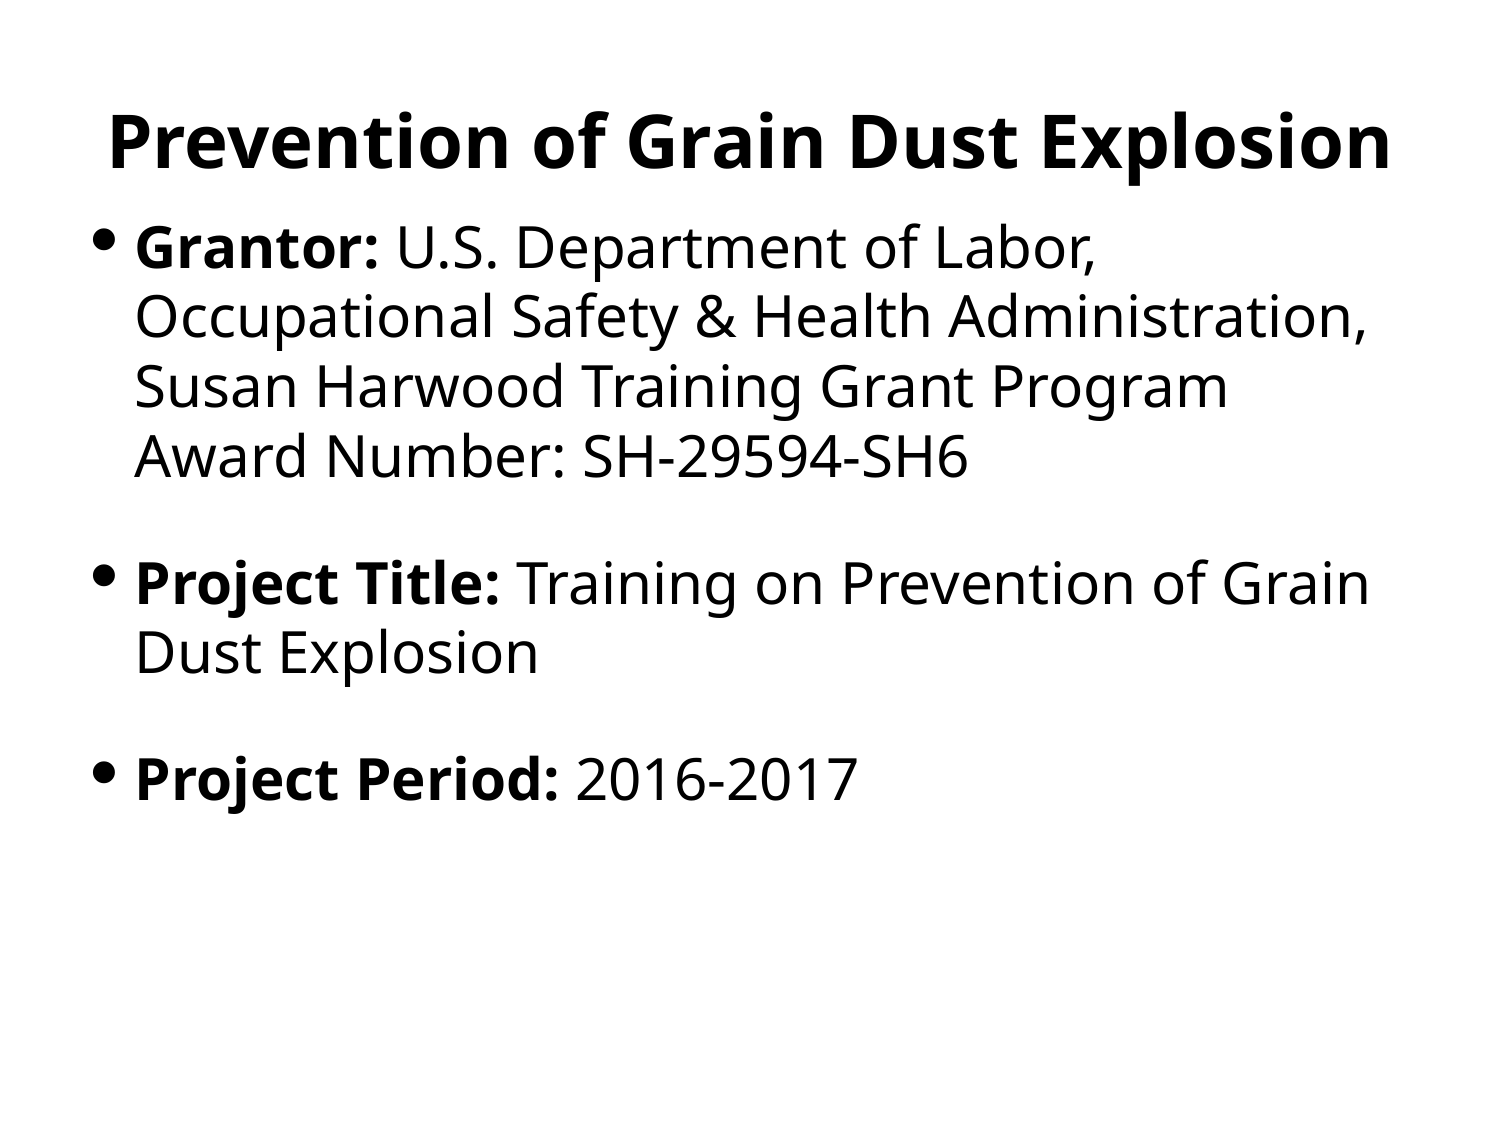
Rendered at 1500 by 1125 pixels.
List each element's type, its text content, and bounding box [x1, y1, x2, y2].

list Grantor: U.S. Department of Labor, Occupational Safety & Health Administration, Susan Harwood Training Grant Program Award Number: SH-29594-SH6 Project Title: Training on Prevention of Grain Dust Explosion Project Period: 2016-2017 [75, 202, 1425, 975]
title Prevention of Grain Dust Explosion [75, 45, 1425, 202]
